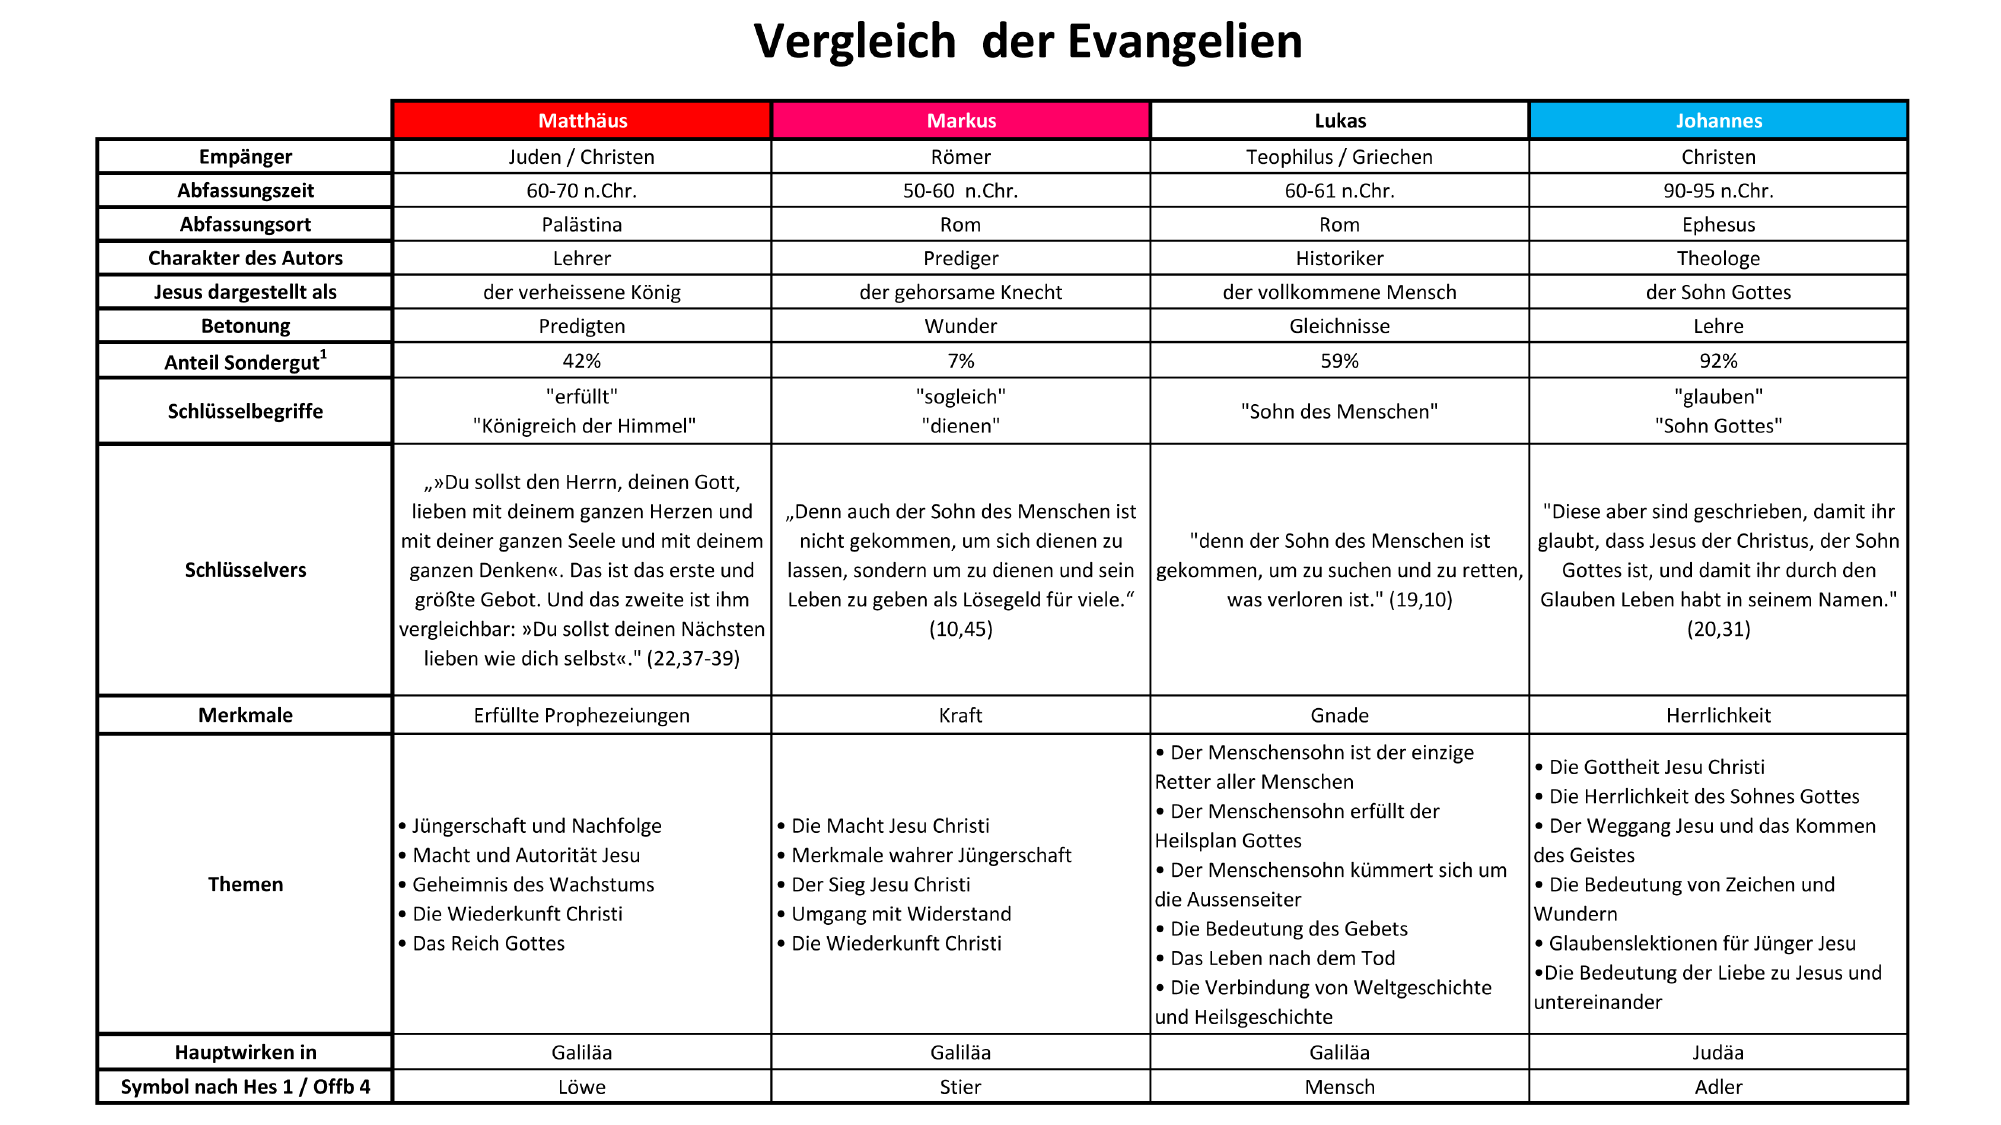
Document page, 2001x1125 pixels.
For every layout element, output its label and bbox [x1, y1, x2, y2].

text_box [95, 21, 1910, 1105]
